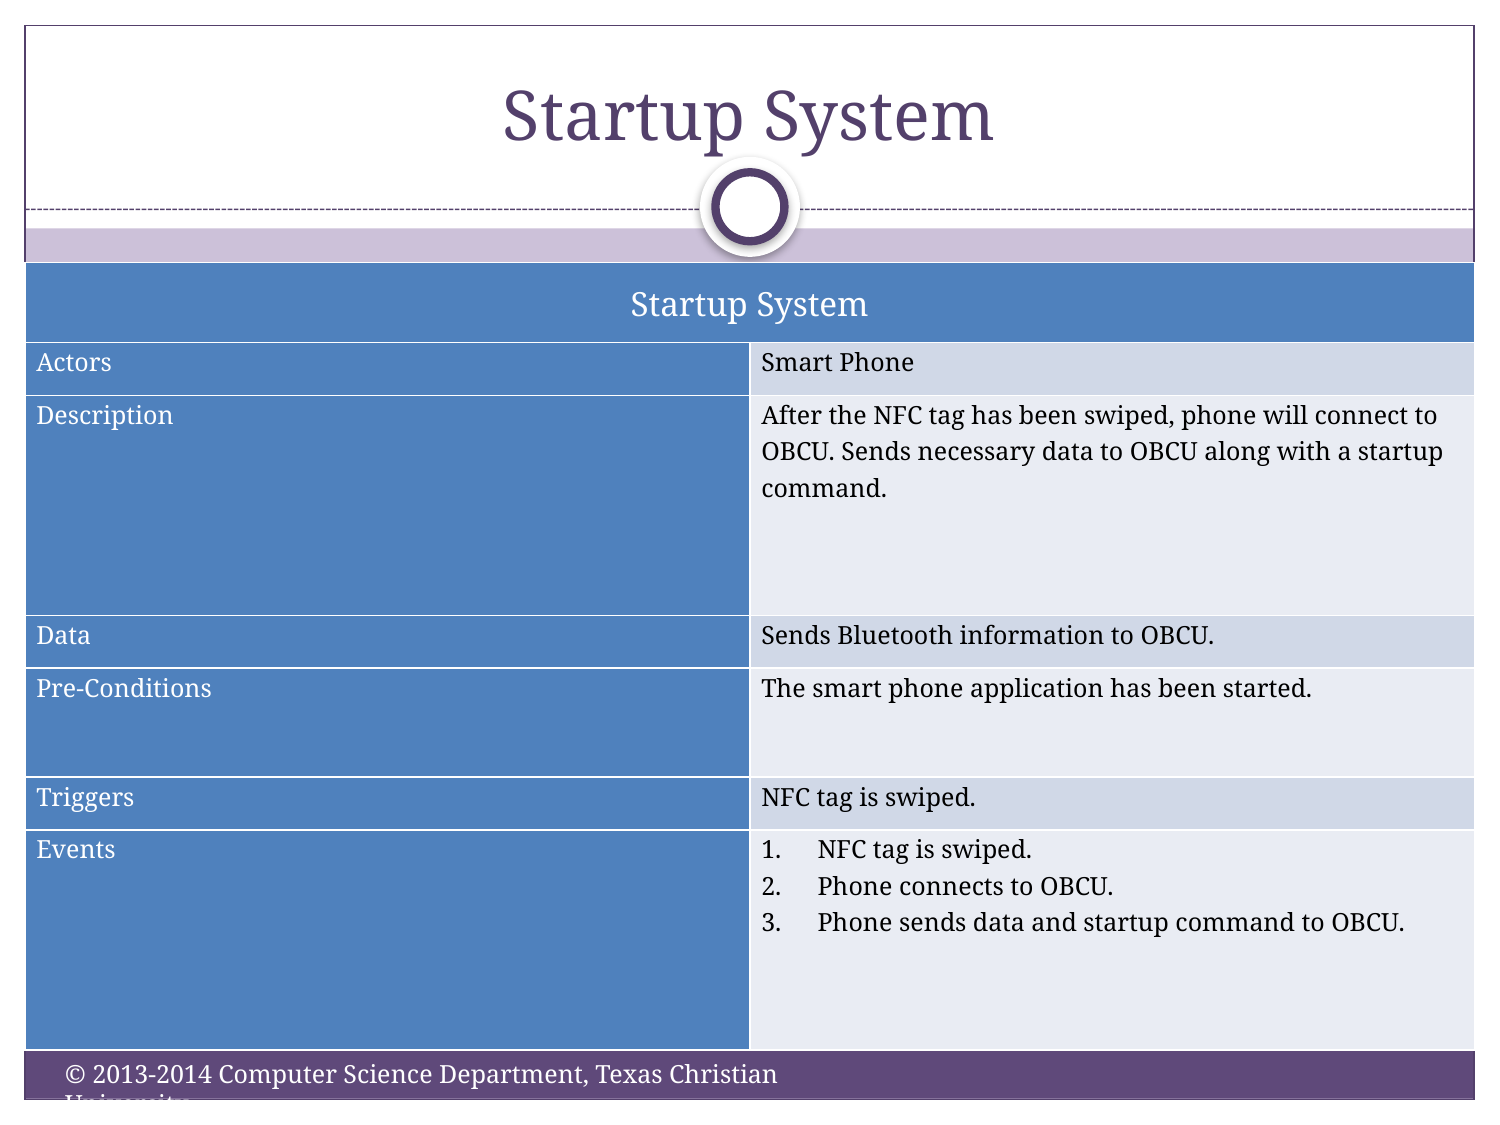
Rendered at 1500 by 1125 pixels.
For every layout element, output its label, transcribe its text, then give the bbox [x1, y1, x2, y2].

table_cell The smart phone application has been started. [751, 669, 1474, 776]
table_cell Pre-Conditions [26, 669, 749, 776]
footer © 2013-2014 Computer Science Department, Texas Christian University [50, 1051, 888, 1112]
table_cell NFC tag is swiped. Phone connects to OBCU. Phone sends data and startup command to OBCU. [751, 831, 1474, 1049]
table_cell Data [26, 616, 749, 667]
table_cell Smart Phone [751, 343, 1474, 395]
table_header Startup System [26, 263, 1474, 342]
table_cell Sends Bluetooth information to OBCU. [751, 616, 1474, 667]
table_cell Description [26, 396, 749, 615]
table_cell After the NFC tag has been swiped, phone will connect to OBCU. Sends necessary data to OBCU along with a startup command. [751, 396, 1474, 615]
table_cell Triggers [26, 778, 749, 829]
table_cell NFC tag is swiped. [751, 778, 1474, 829]
table_cell Events [26, 831, 749, 1049]
title Startup System [49, 37, 1450, 162]
table_cell Actors [26, 343, 749, 395]
